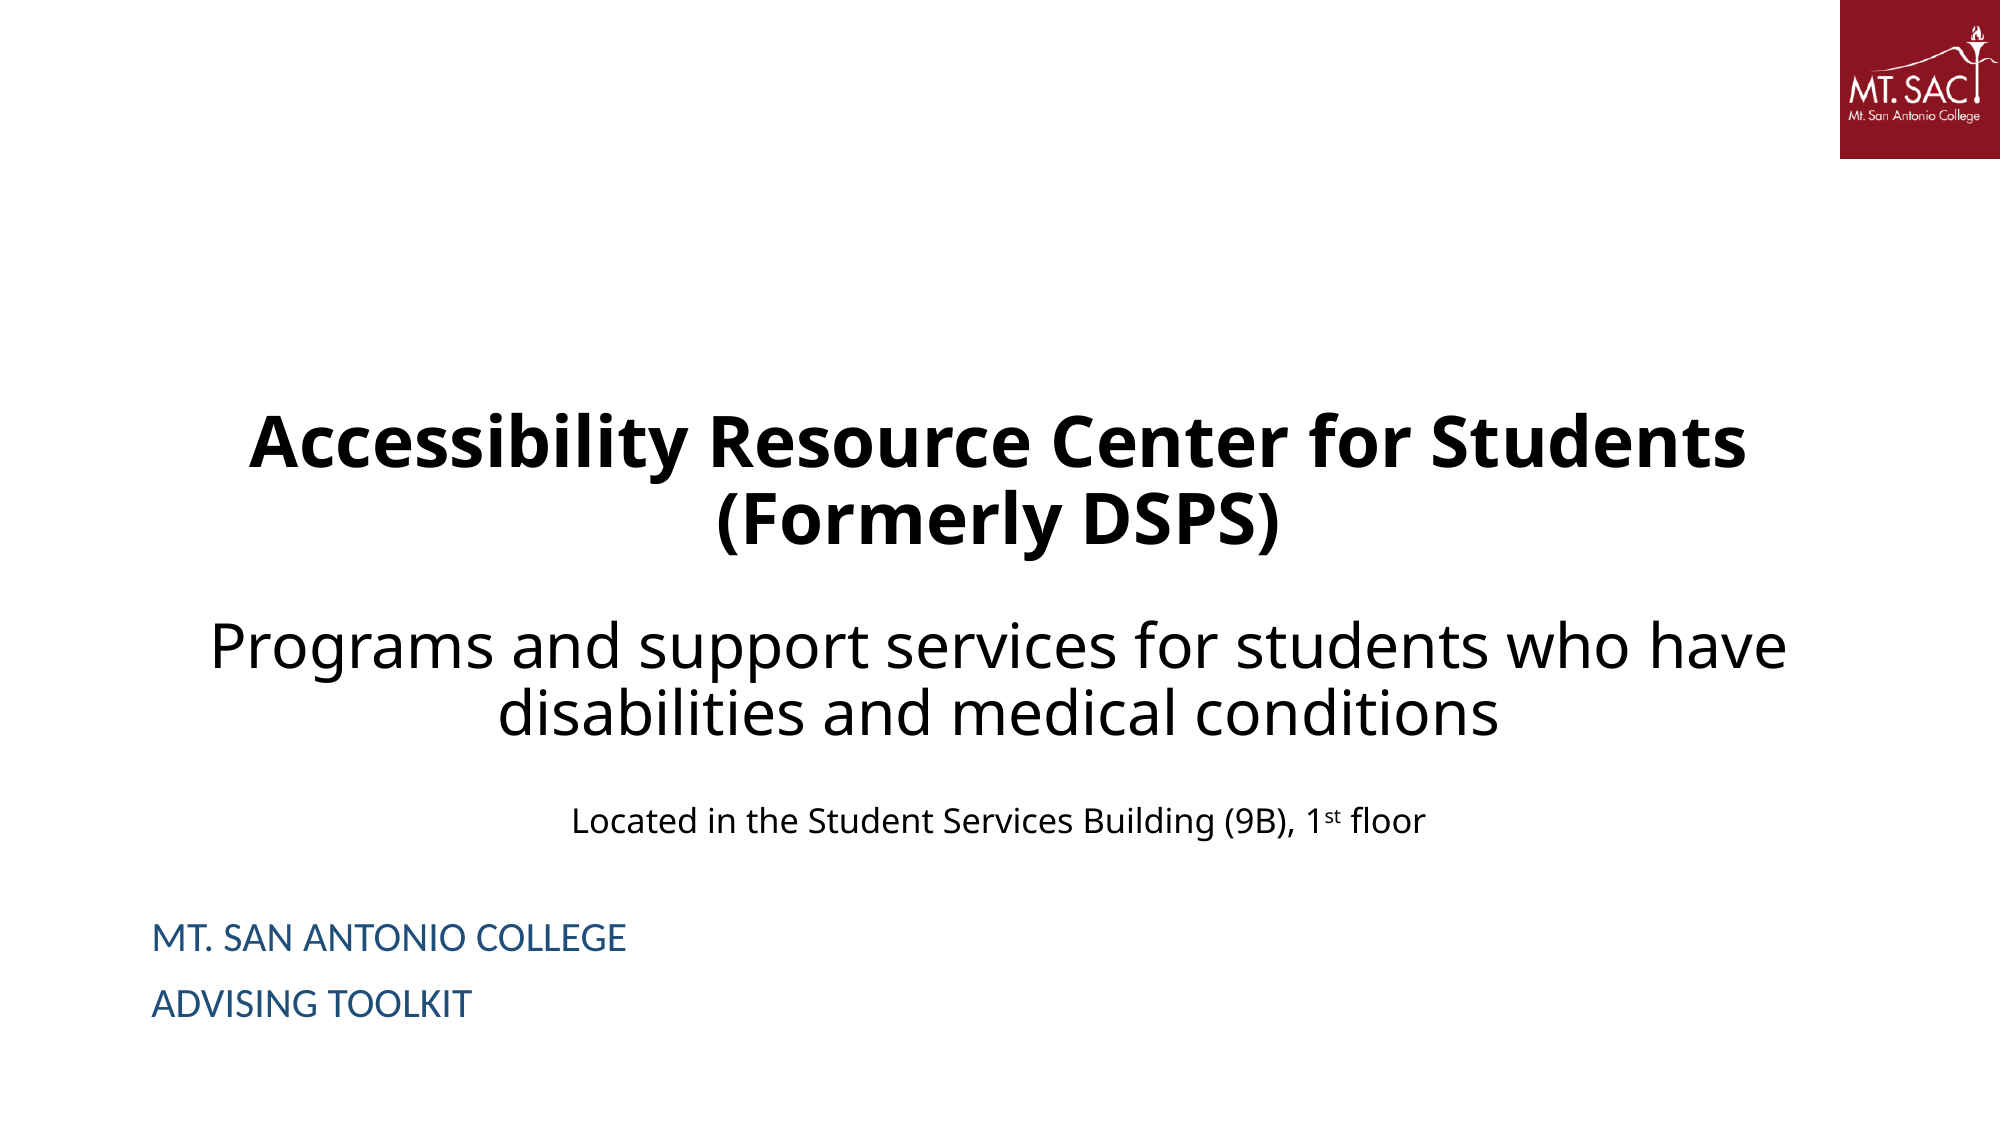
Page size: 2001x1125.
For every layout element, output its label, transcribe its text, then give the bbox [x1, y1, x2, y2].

list MT. SAN ANTONIO COLLEGE ADVISING TOOLKIT [136, 907, 1862, 1056]
picture [1840, 0, 2000, 160]
title Accessibility Resource Center for Students (Formerly DSPS) Programs and support services for students who have disabilities and medical conditions Located in the Student Services Building (9B), 1st floor [136, 396, 1862, 890]
